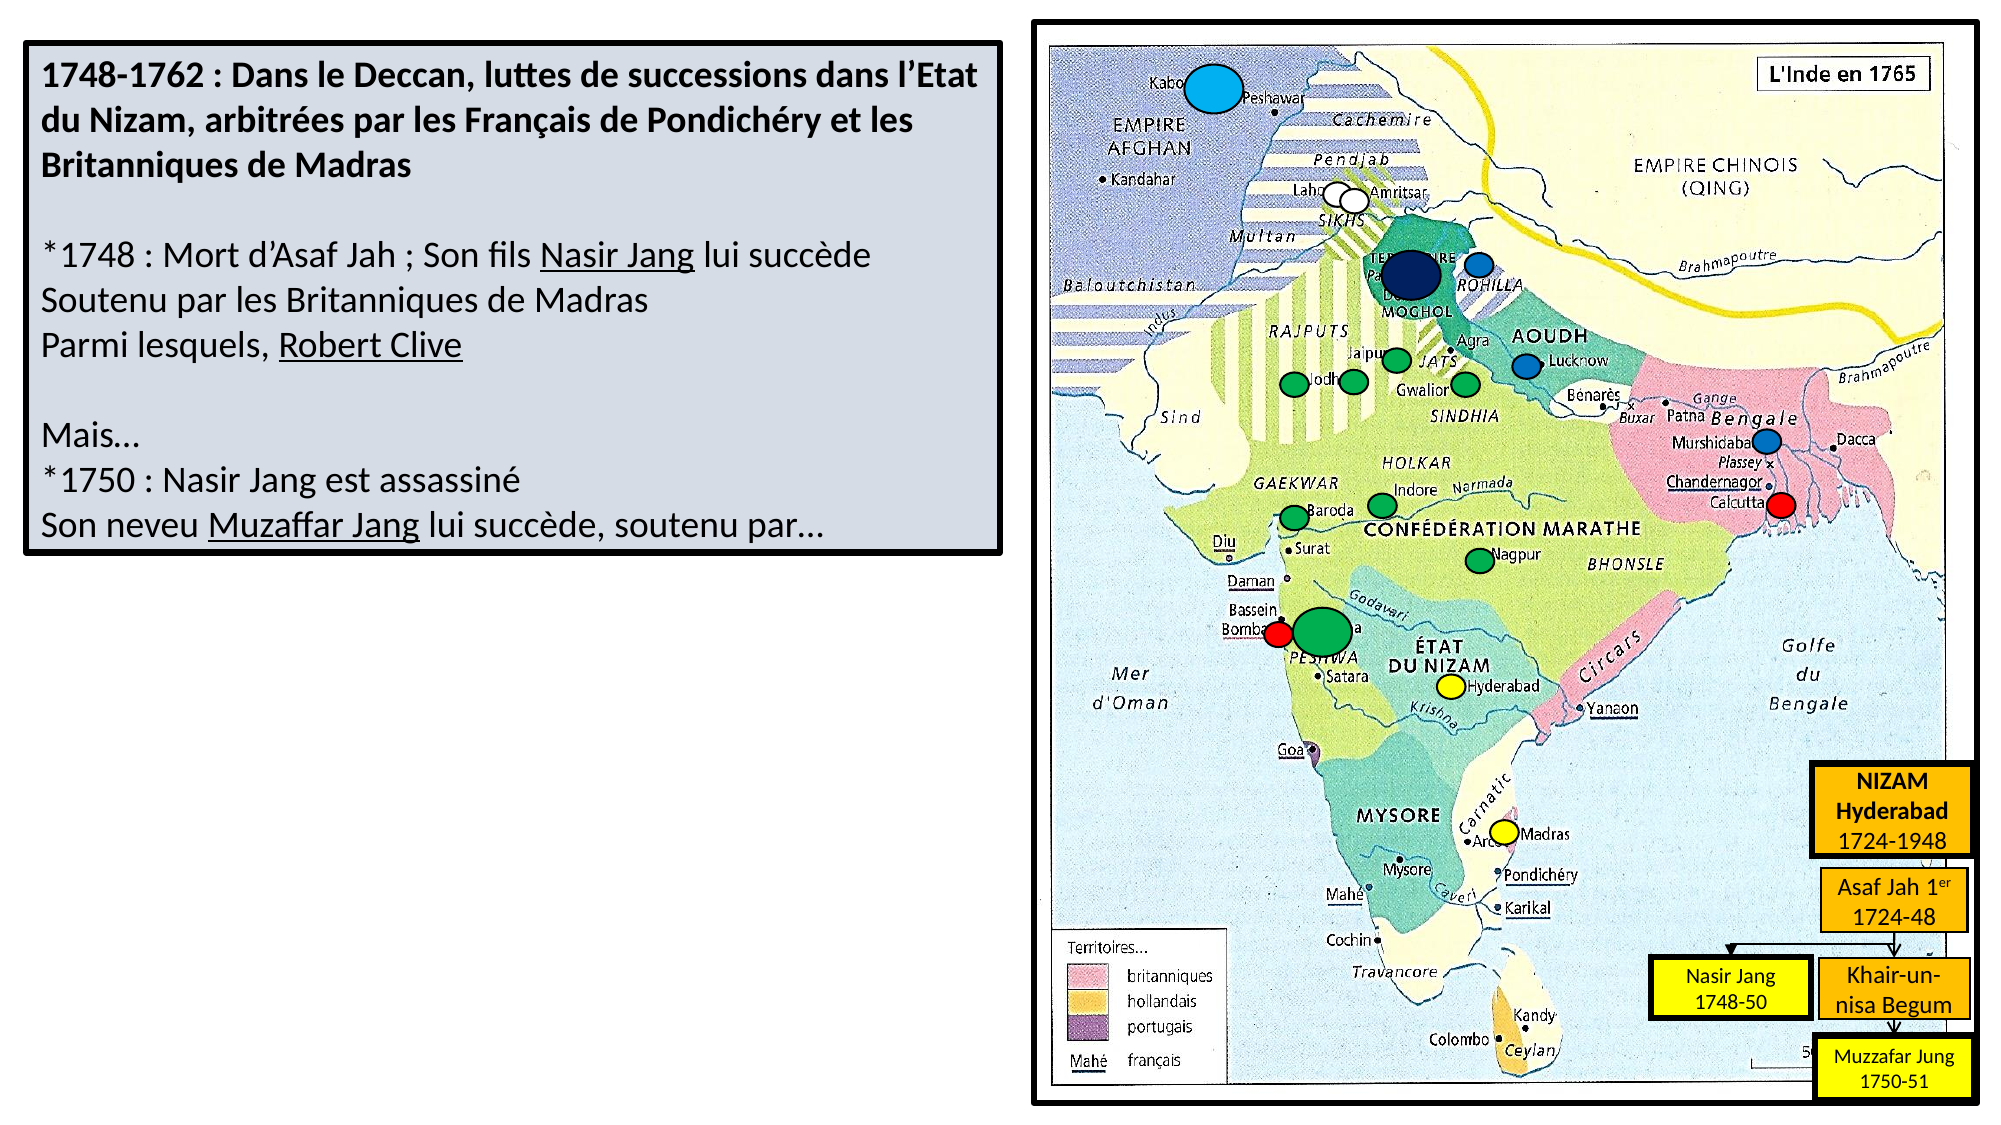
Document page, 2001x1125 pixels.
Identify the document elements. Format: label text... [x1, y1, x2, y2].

text_box 1748-1762 : Dans le Deccan, luttes de successions dans l’Etat du Nizam, arbitrées par les Français de Pondichéry et les Britanniques de Madras *1748 : Mort d’Asaf Jah ; Son fils Nasir Jang lui succède Soutenu par les Britanniques de Madras Parmi lesquels, Robert Clive Mais… *1750 : Nasir Jang est assassiné Son neveu Muzaffar Jang lui succède, soutenu par… [26, 42, 1000, 553]
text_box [1800, 862, 1825, 1027]
picture [1036, 25, 1974, 1100]
